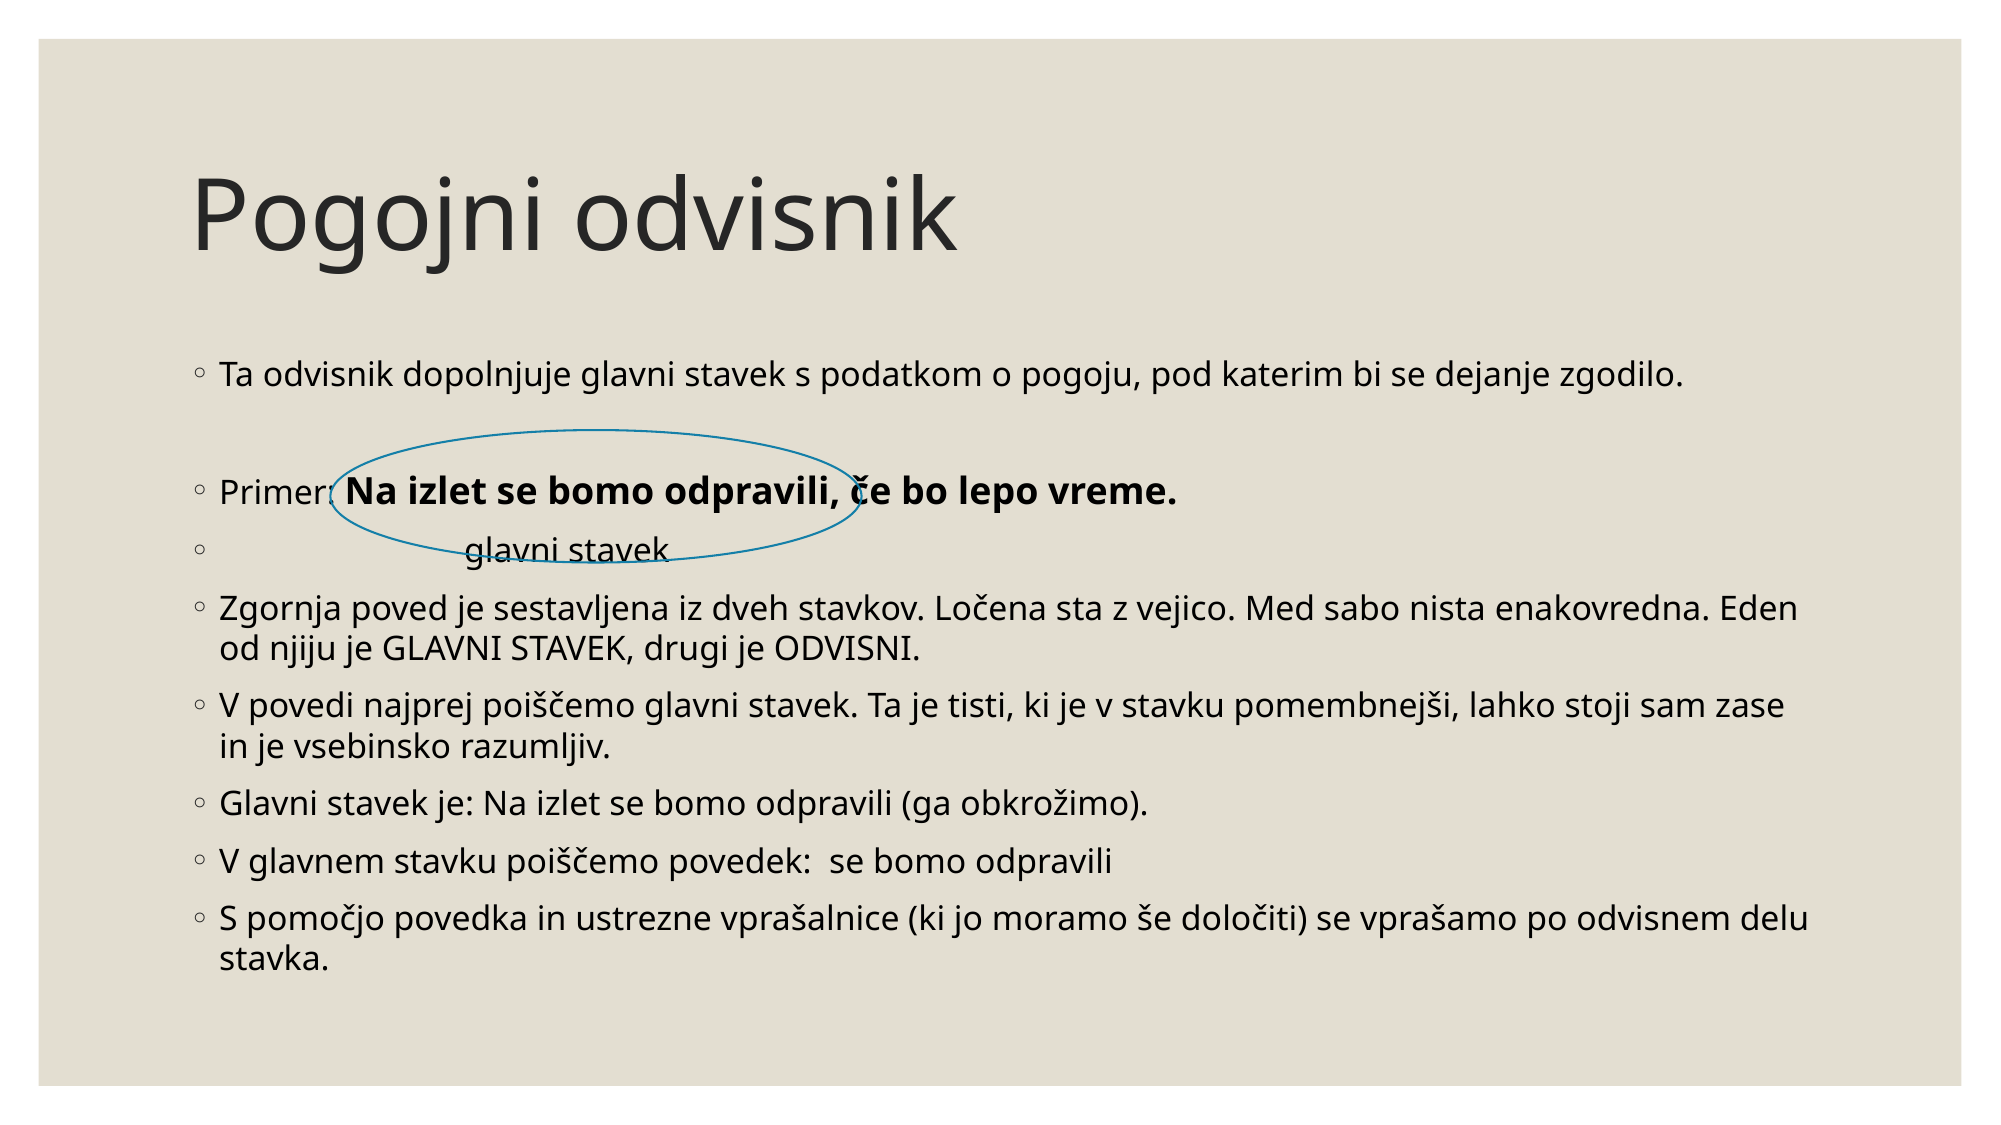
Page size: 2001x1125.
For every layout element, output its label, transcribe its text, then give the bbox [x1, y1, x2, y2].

title Pogojni odvisnik [174, 105, 1825, 331]
list Ta odvisnik dopolnjuje glavni stavek s podatkom o pogoju, pod katerim bi se dejanje zgodilo. Primer: Na izlet se bomo odpravili, če bo lepo vreme. glavni stavek Zgornja poved je sestavljena iz dveh stavkov. Ločena sta z vejico. Med sabo nista enakovredna. Eden od njiju je GLAVNI STAVEK, drugi je ODVISNI. V povedi najprej poiščemo glavni stavek. Ta je tisti, ki je v stavku pomembnejši, lahko stoji sam zase in je vsebinsko razumljiv. Glavni stavek je: Na izlet se bomo odpravili (ga obkrožimo). V glavnem stavku poiščemo povedek: se bomo odpravili S pomočjo povedka in ustrezne vprašalnice (ki jo moramo še določiti) se vprašamo po odvisnem delu stavka. [174, 345, 1825, 990]
text_box [329, 429, 863, 564]
